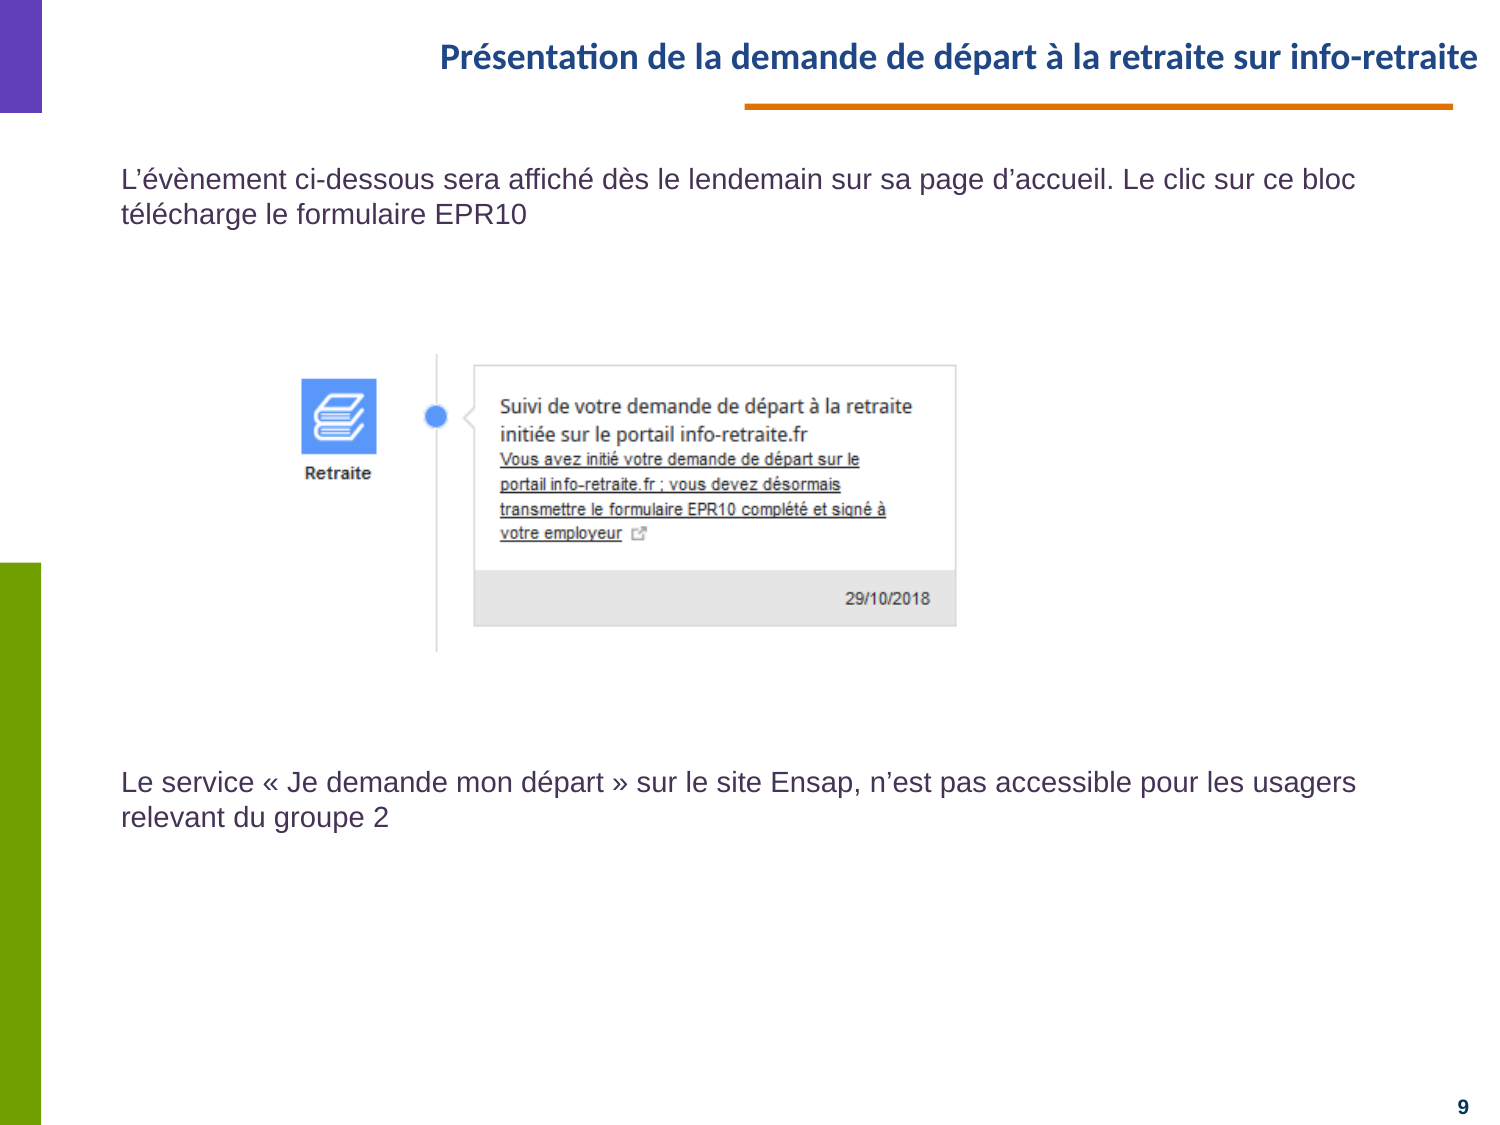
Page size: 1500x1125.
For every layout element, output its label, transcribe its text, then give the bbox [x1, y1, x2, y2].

text_box Présentation de la demande de départ à la retraite sur info-retraite [410, 35, 1489, 79]
text_box Le service « Je demande mon départ » sur le site Ensap, n’est pas accessible pour les usagers relevant du groupe 2 [106, 755, 1453, 841]
text_box L’évènement ci-dessous sera affiché dès le lendemain sur sa page d’accueil. Le clic sur ce bloc télécharge le formulaire EPR10 [106, 153, 1394, 239]
picture [283, 354, 975, 652]
